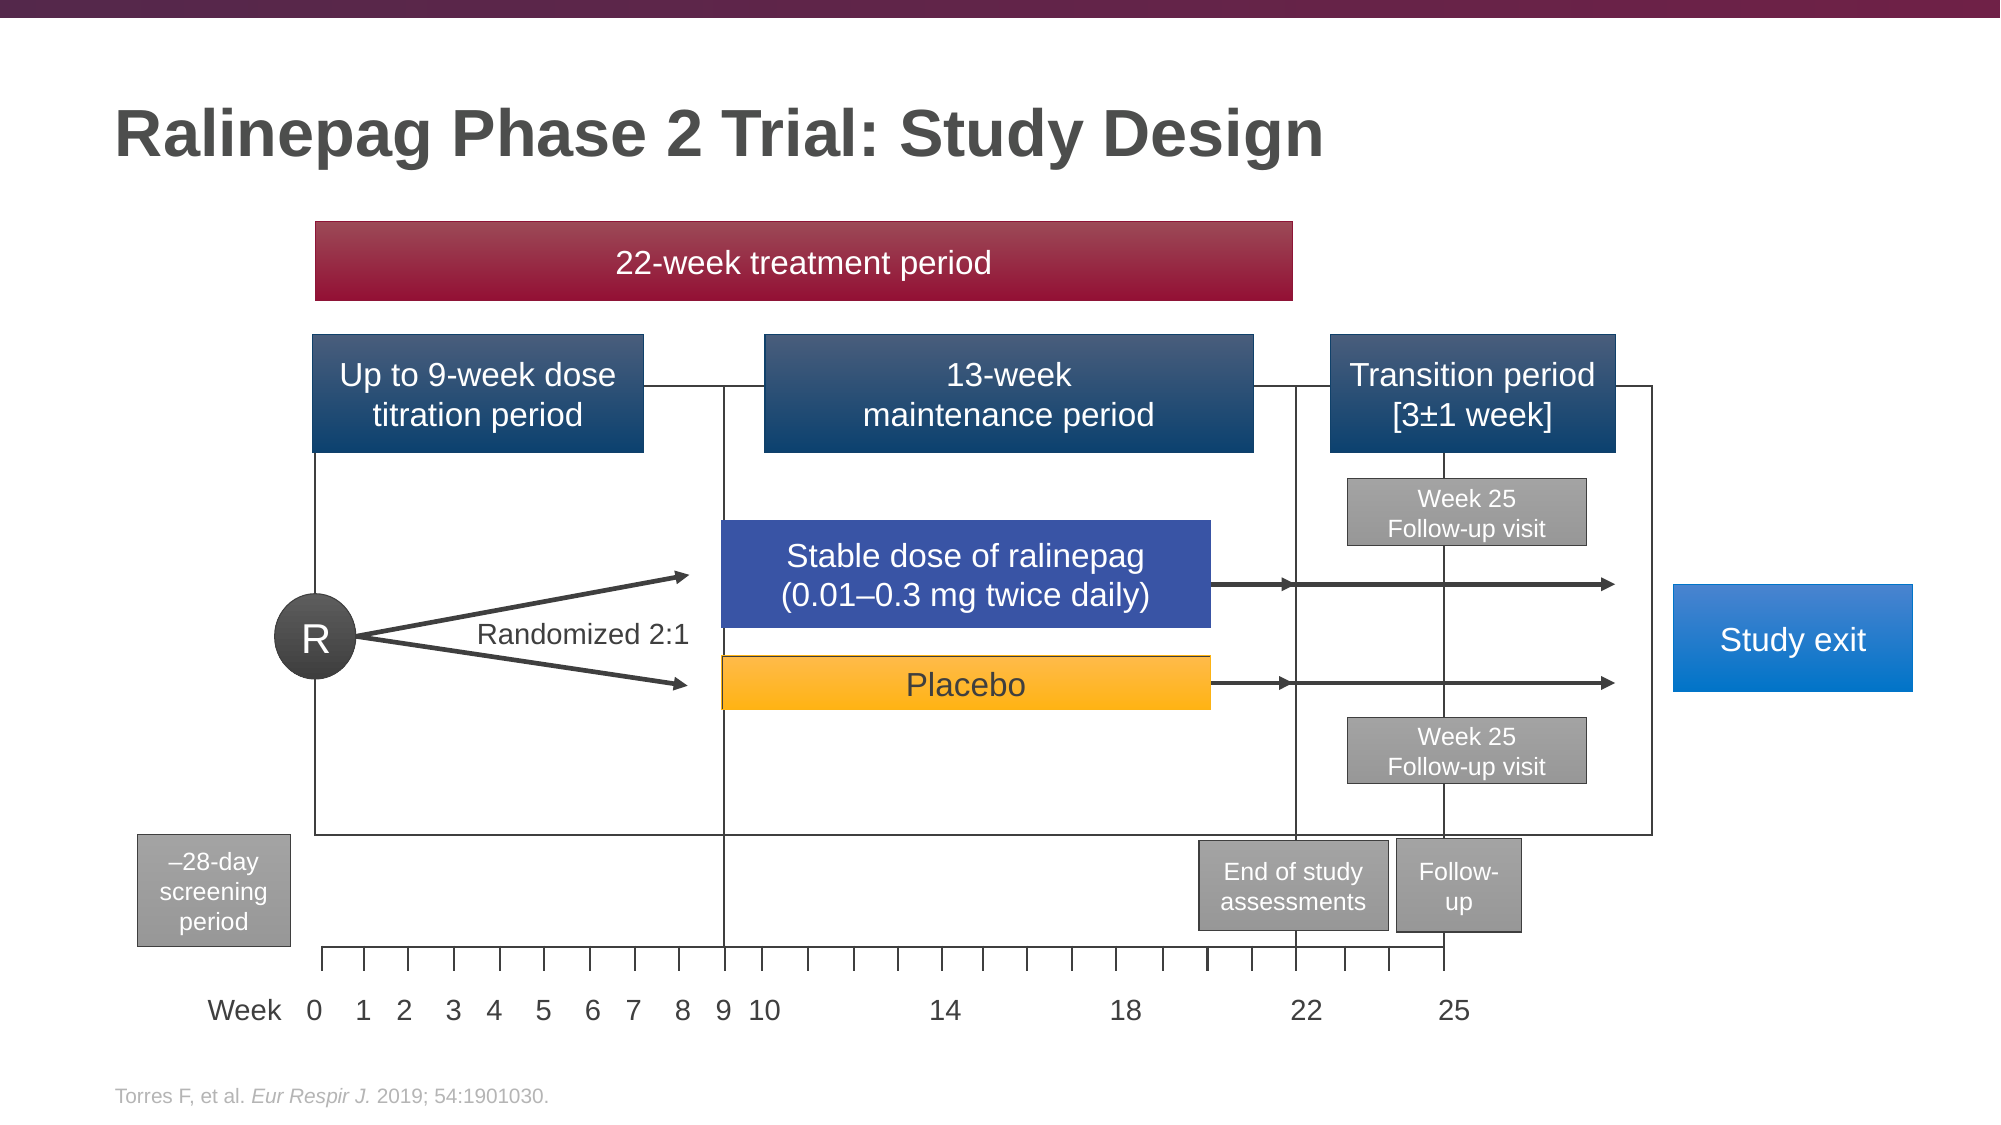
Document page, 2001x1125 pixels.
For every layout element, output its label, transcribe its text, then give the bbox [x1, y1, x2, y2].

title Ralinepag Phase 2 Trial: Study Design [99, 32, 1863, 228]
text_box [137, 221, 1913, 1035]
footer Torres F, et al. Eur Respir J. 2019; 54:1901030. [99, 1042, 1863, 1116]
